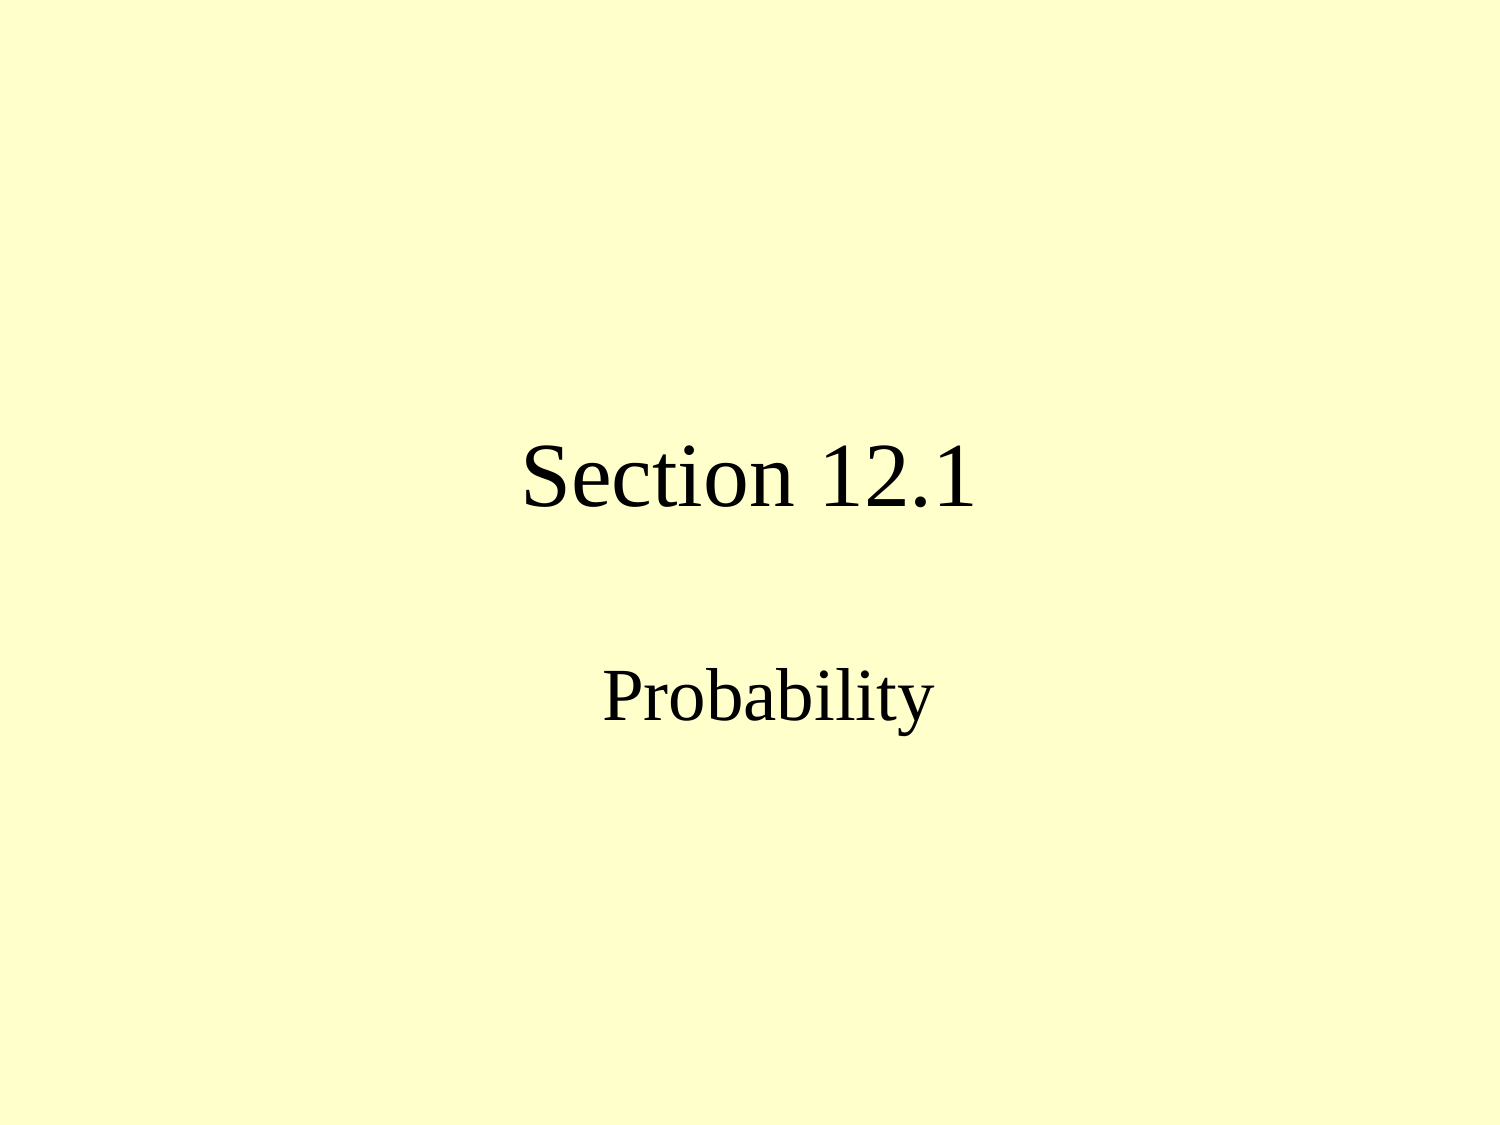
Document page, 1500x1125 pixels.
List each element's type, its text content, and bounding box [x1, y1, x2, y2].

subtitle Probability [99, 637, 1438, 925]
title Section 12.1 [112, 349, 1388, 591]
